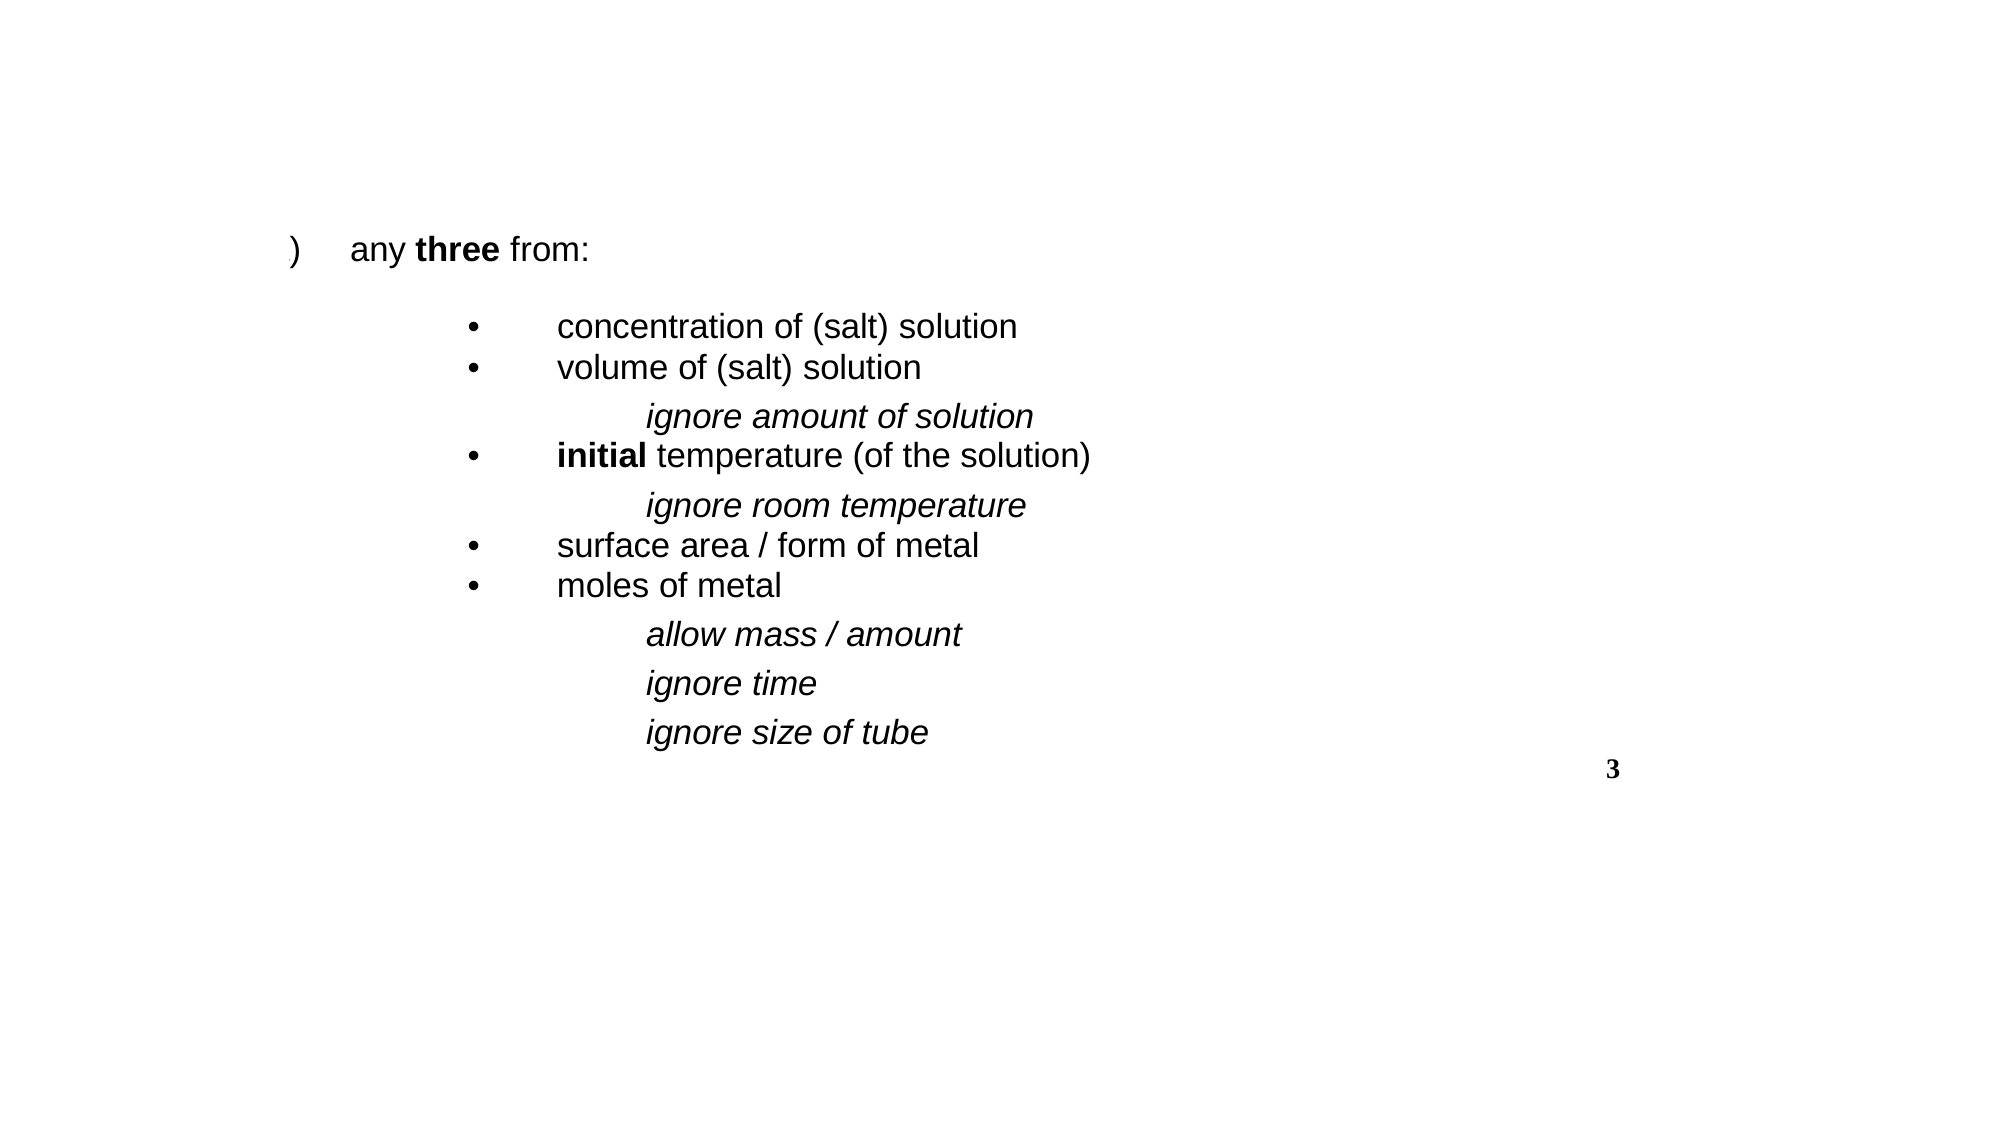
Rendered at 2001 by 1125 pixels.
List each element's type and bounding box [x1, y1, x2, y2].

picture [289, 191, 1714, 787]
